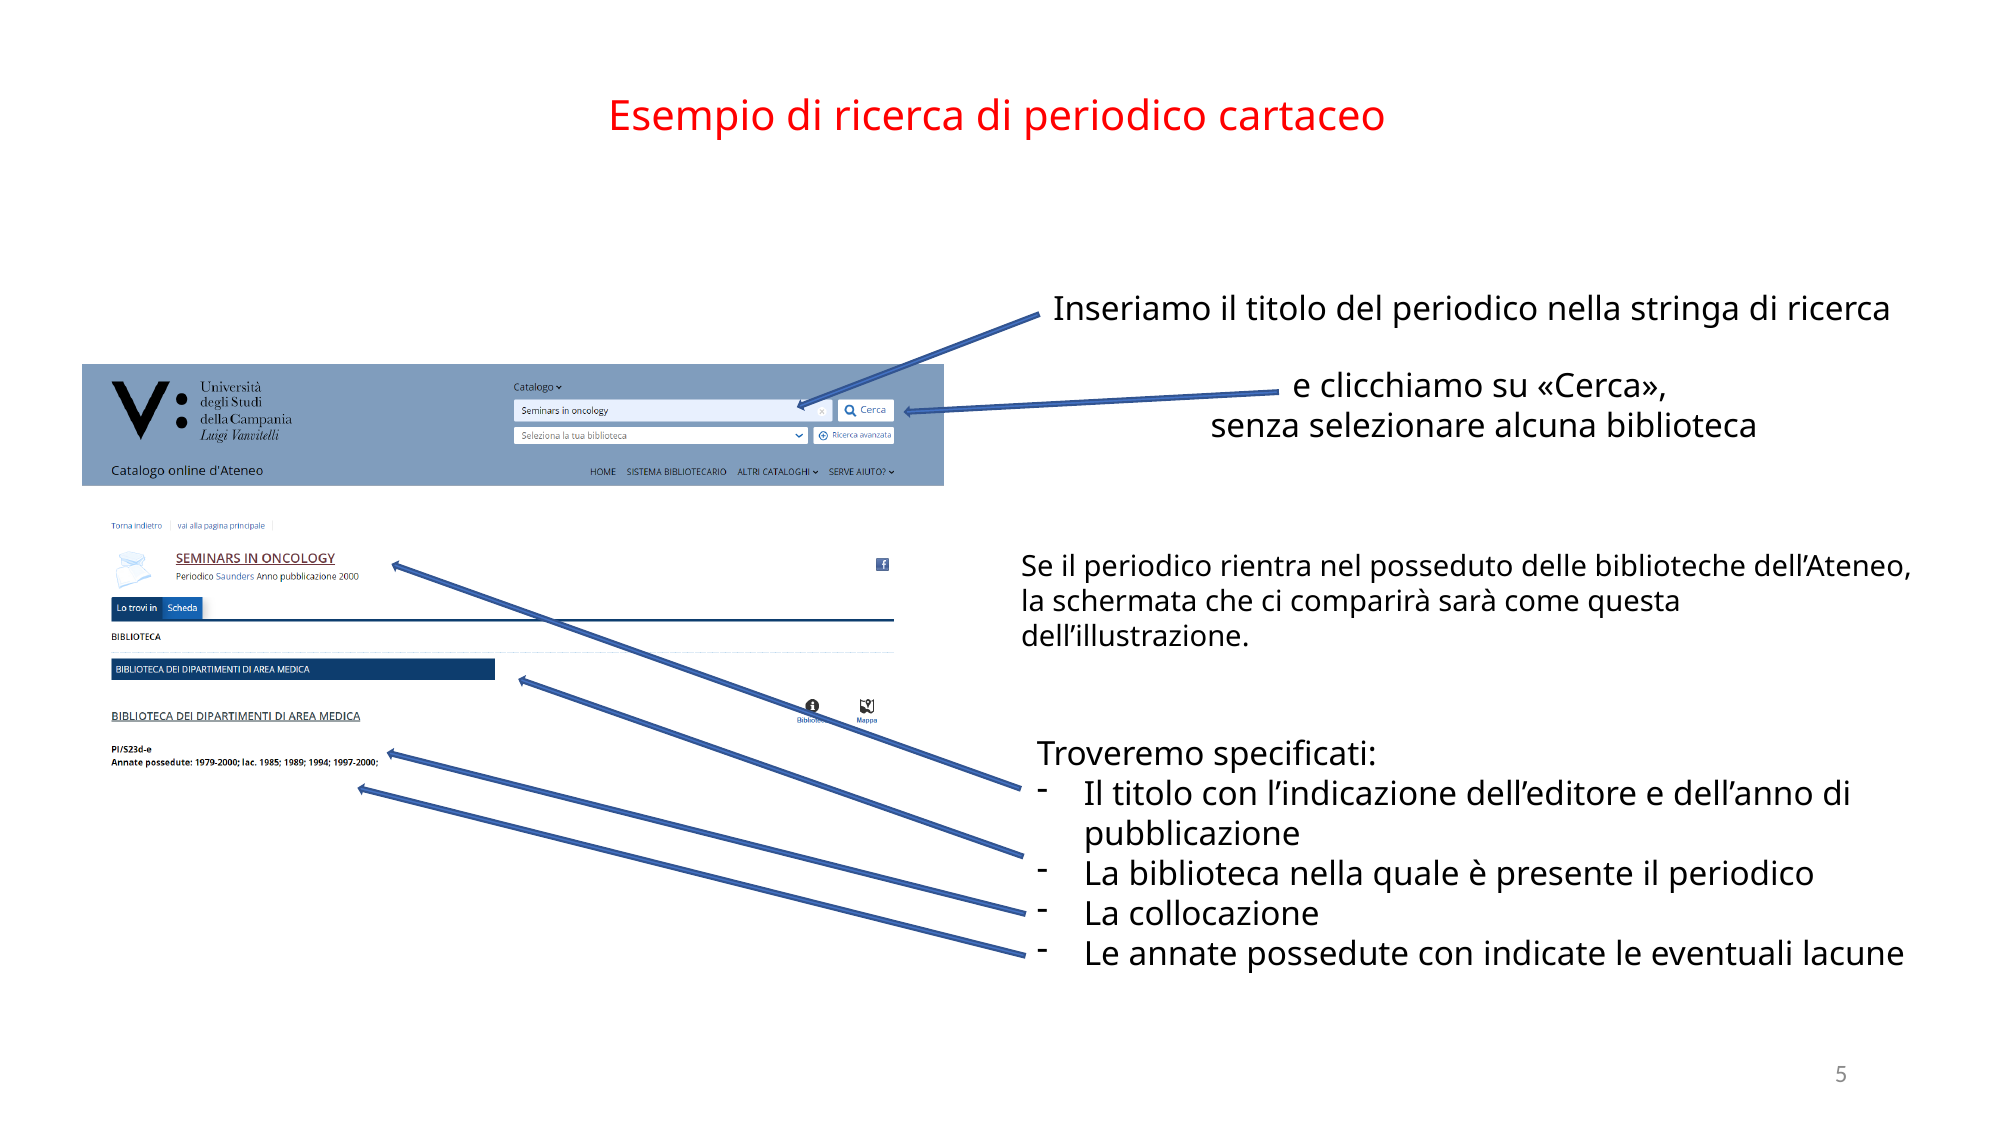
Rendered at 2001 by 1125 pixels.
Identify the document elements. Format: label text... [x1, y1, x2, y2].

text_box [921, 824, 1025, 860]
picture [82, 364, 944, 824]
text_box [657, 824, 1027, 917]
slide_number 5 [1412, 1042, 1863, 1103]
text_box Troveremo specificati: Il titolo con l’indicazione dell’editore e dell’anno di pubblicazione La biblioteca nella quale è presente il periodico La collocazione Le annate possedute con indicate le eventuali lacune [1022, 725, 1948, 980]
text_box e clicchiamo su «Cerca», senza selezionare alcuna biblioteca [1022, 356, 1948, 452]
text_box Se il periodico rientra nel posseduto delle biblioteche dell’Ateneo, la schermata che ci comparirà sarà come questa dell’illustrazione. [1006, 539, 1932, 660]
text_box Inseriamo il titolo del periodico nella stringa di ricerca [1038, 279, 1964, 335]
text_box Esempio di ricerca di periodico cartaceo [572, 81, 1422, 147]
text_box [901, 311, 1041, 364]
text_box [944, 758, 1022, 792]
text_box [944, 389, 1280, 413]
text_box [489, 824, 1027, 959]
